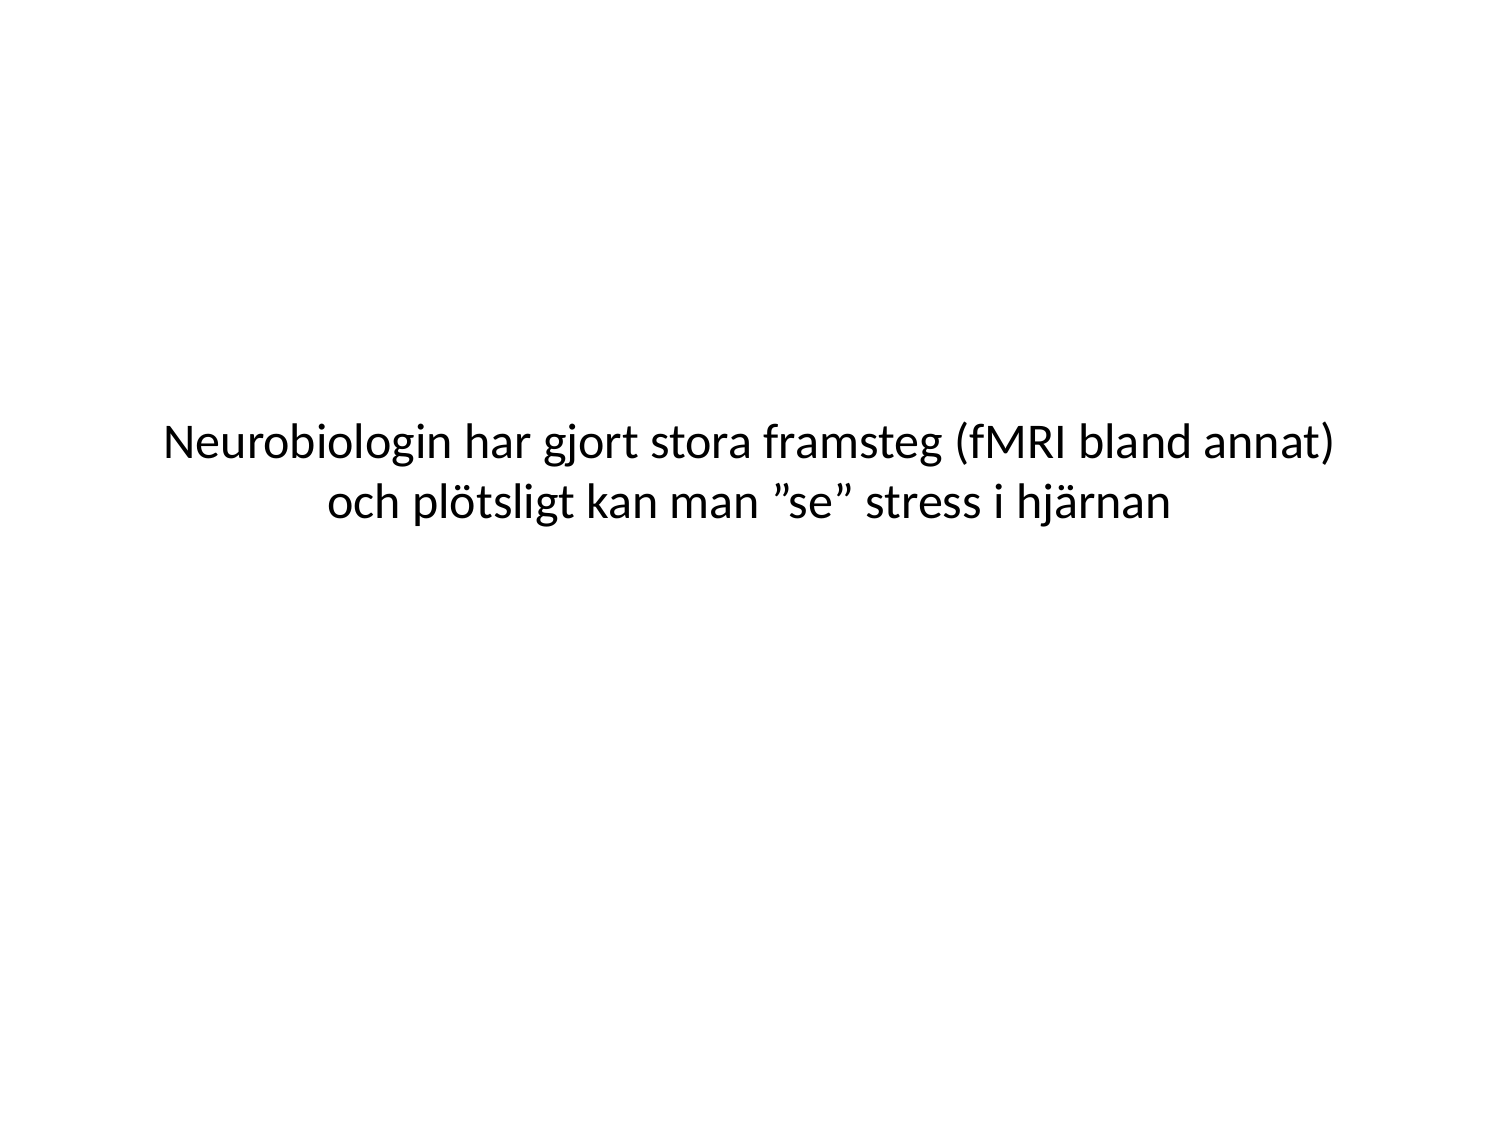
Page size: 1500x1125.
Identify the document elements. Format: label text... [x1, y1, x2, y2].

title Neurobiologin har gjort stora framsteg (fMRI bland annat) och plötsligt kan man ”se” stress i hjärnan [112, 375, 1388, 563]
